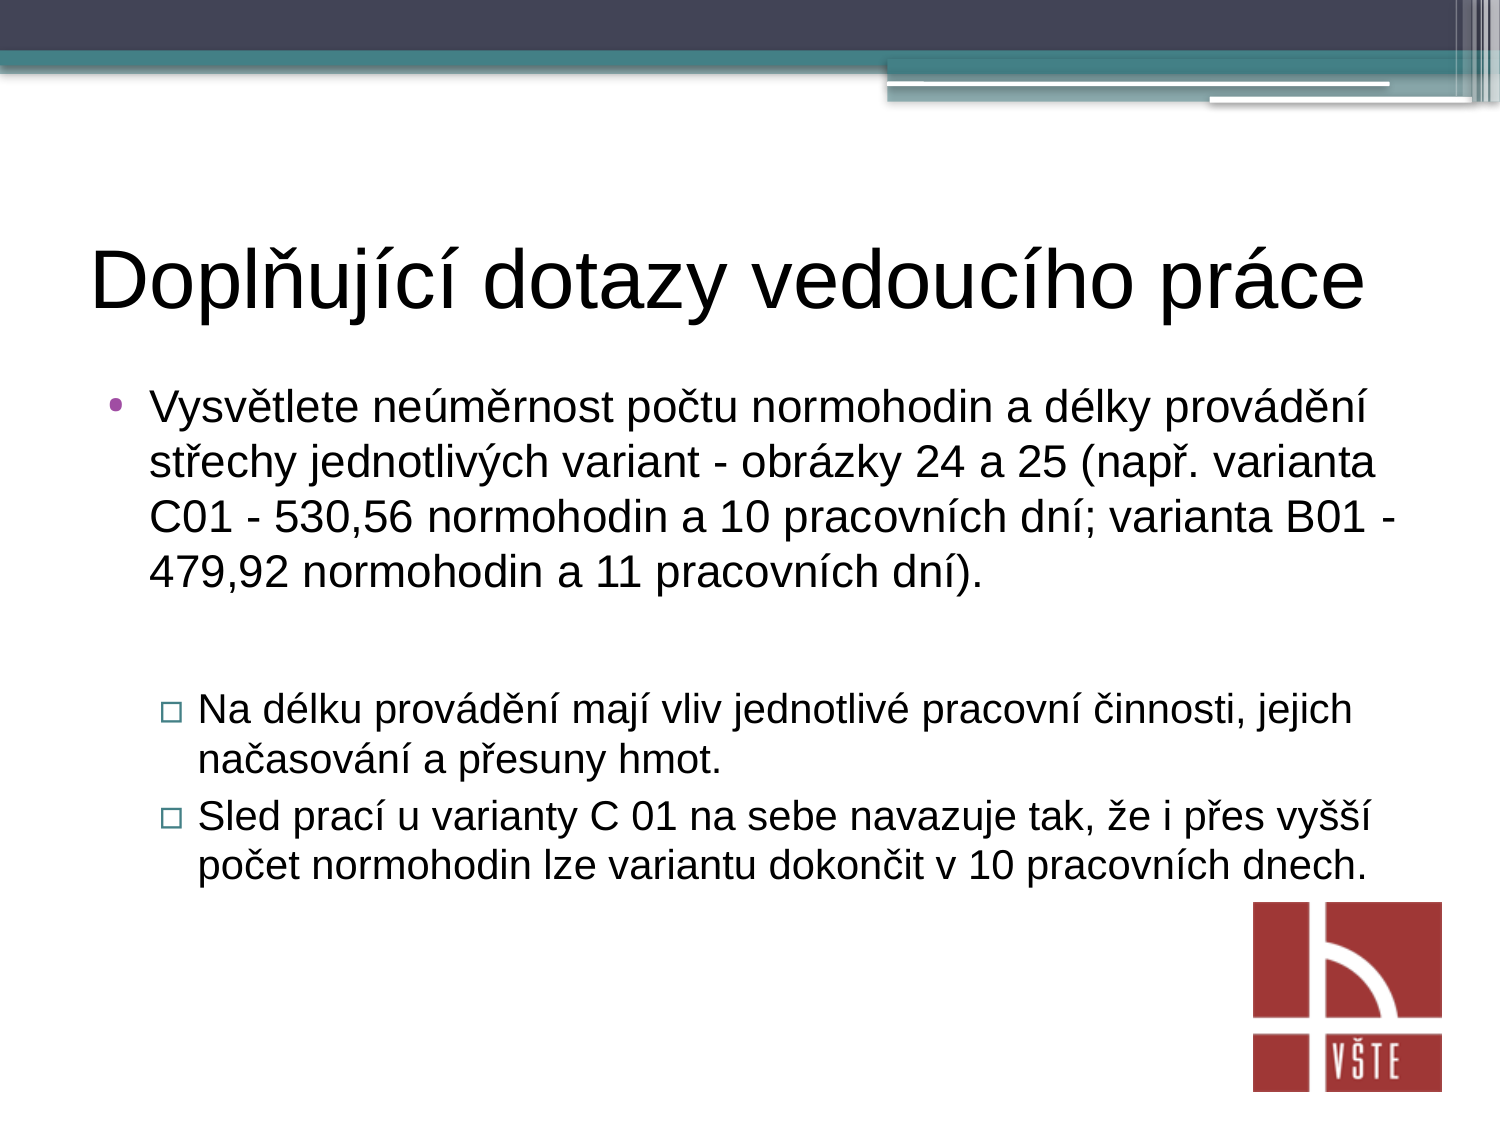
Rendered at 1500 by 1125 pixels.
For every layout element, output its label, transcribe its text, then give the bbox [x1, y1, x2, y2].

picture [1253, 902, 1442, 1092]
list Vysvětlete neúměrnost počtu normohodin a délky provádění střechy jednotlivých variant - obrázky 24 a 25 (např. varianta C01 - 530,56 normohodin a 10 pracovních dní; varianta B01 - 479,92 normohodin a 11 pracovních dní). Na délku provádění mají vliv jednotlivé pracovní činnosti, jejich načasování a přesuny hmot. Sled prací u varianty C 01 na sebe navazuje tak, že i přes vyšší počet normohodin lze variantu dokončit v 10 pracovních dnech. [75, 368, 1425, 1079]
title Doplňující dotazy vedoucího práce [75, 187, 1425, 363]
